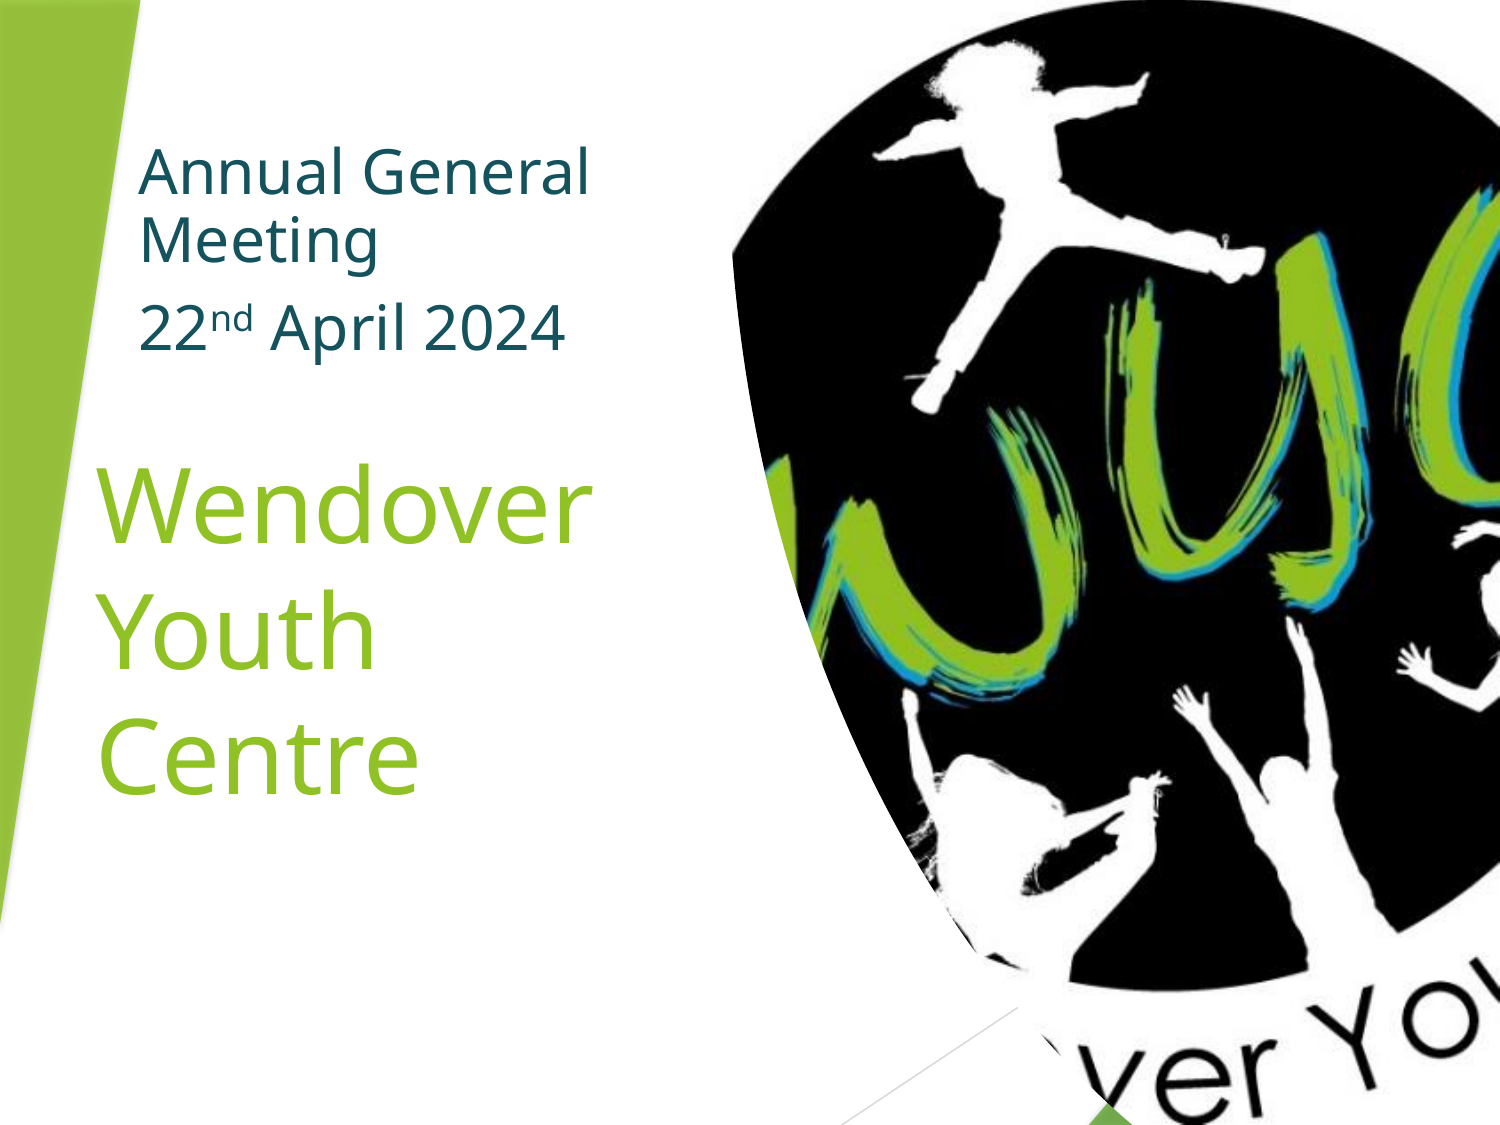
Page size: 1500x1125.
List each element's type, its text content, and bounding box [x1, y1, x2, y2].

picture [726, 0, 1500, 1125]
title Wendover Youth Centre [80, 431, 694, 825]
subtitle Annual General Meeting 22nd April 2024 [123, 125, 722, 372]
